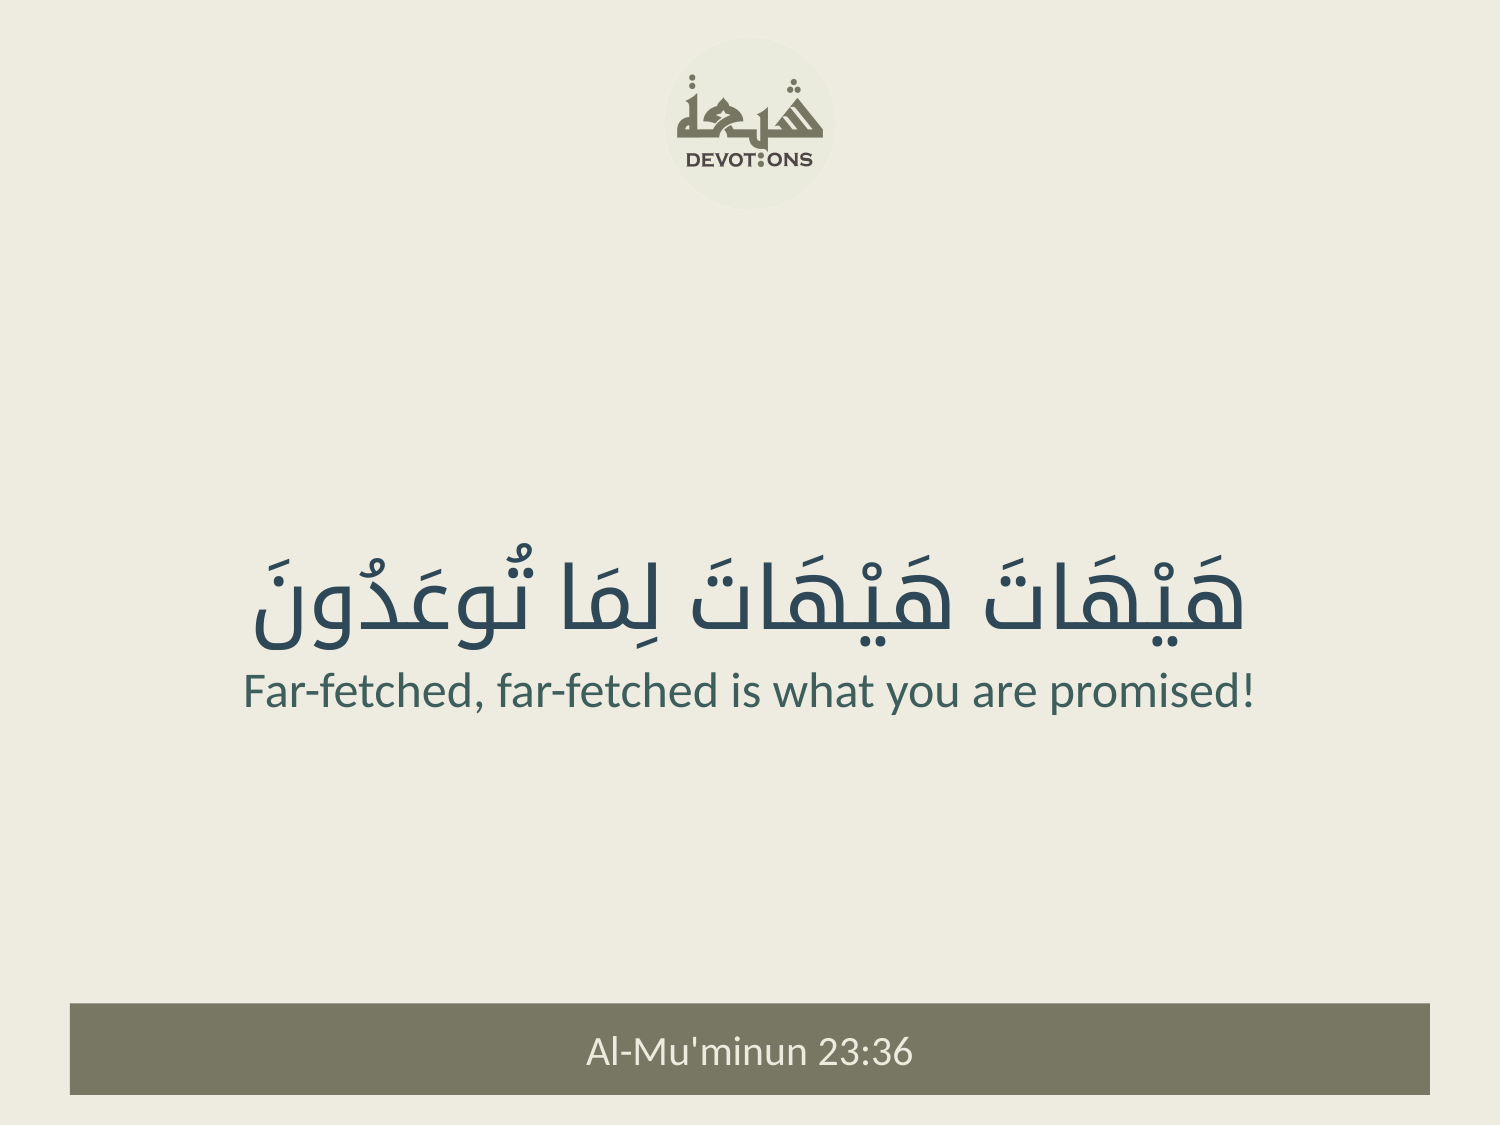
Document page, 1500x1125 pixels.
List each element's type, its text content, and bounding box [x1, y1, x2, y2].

list Al-Mu'minun 23:36 [69, 1003, 1430, 1095]
list هَيْهَاتَ هَيْهَاتَ لِمَا تُوعَدُونَ Far-fetched, far-fetched is what you are promised! [69, 203, 1430, 1003]
picture [656, 29, 844, 203]
